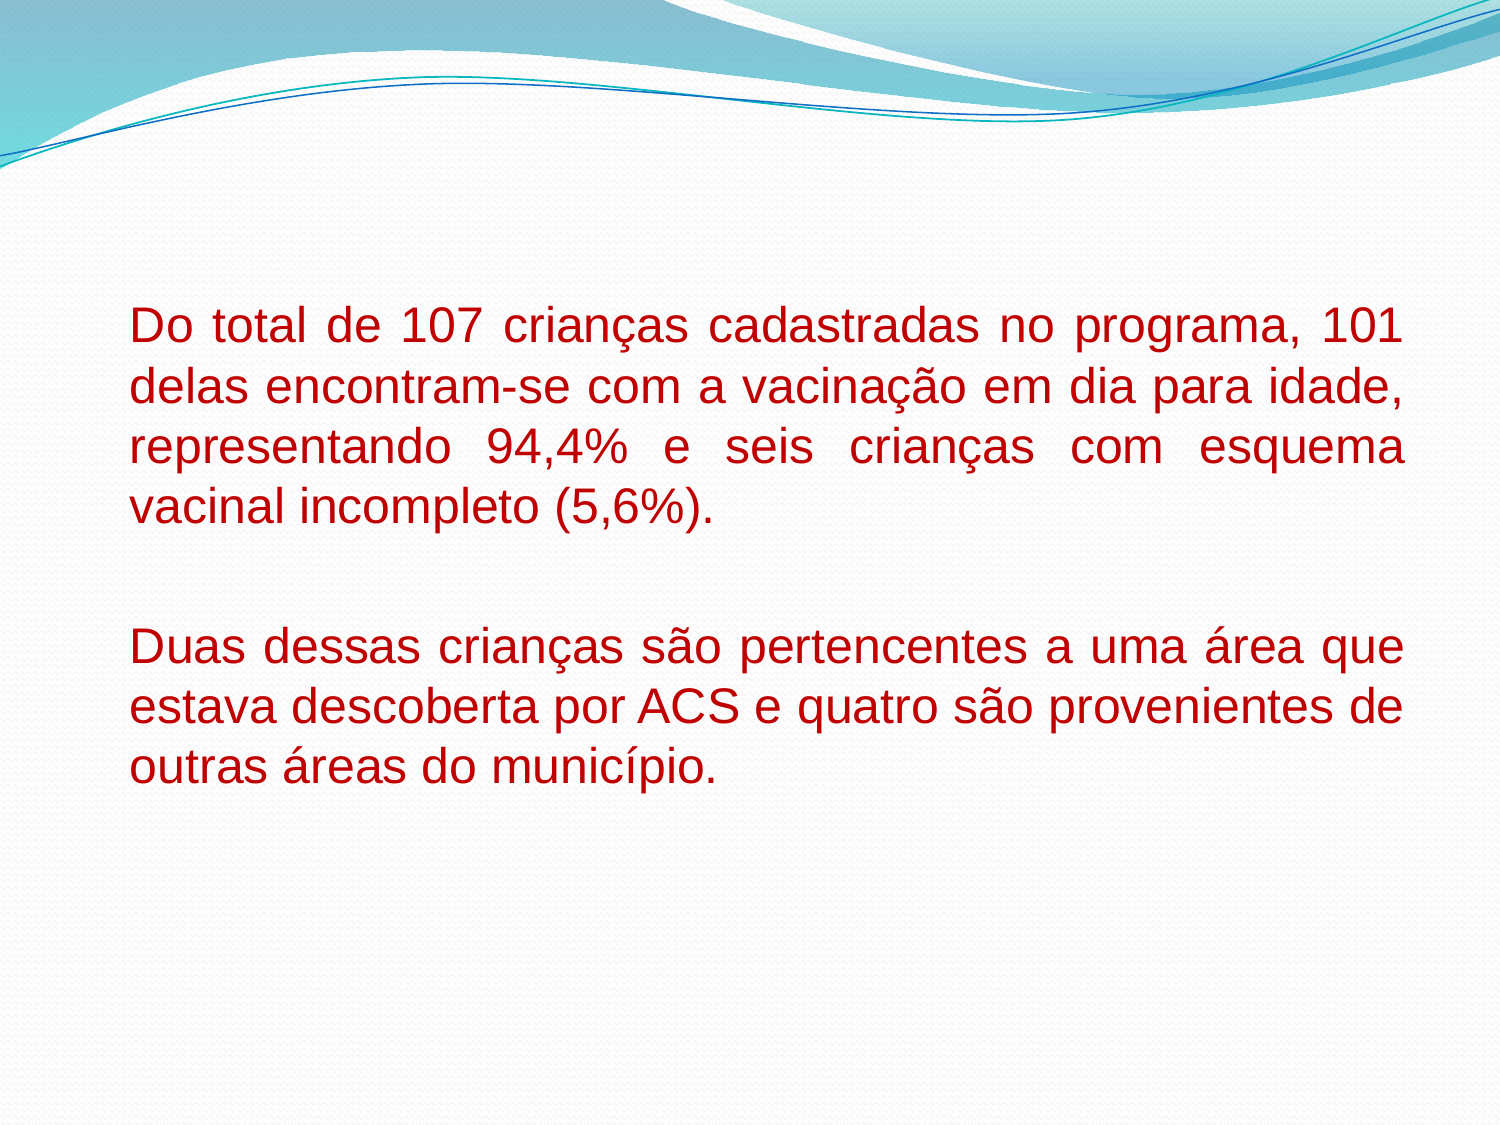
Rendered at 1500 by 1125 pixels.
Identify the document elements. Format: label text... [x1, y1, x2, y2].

list Do total de 107 crianças cadastradas no programa, 101 delas encontram-se com a vacinação em dia para idade, representando 94,4% e seis crianças com esquema vacinal incompleto (5,6%). Duas dessas crianças são pertencentes a uma área que estava descoberta por ACS e quatro são provenientes de outras áreas do município. [70, 281, 1421, 1002]
